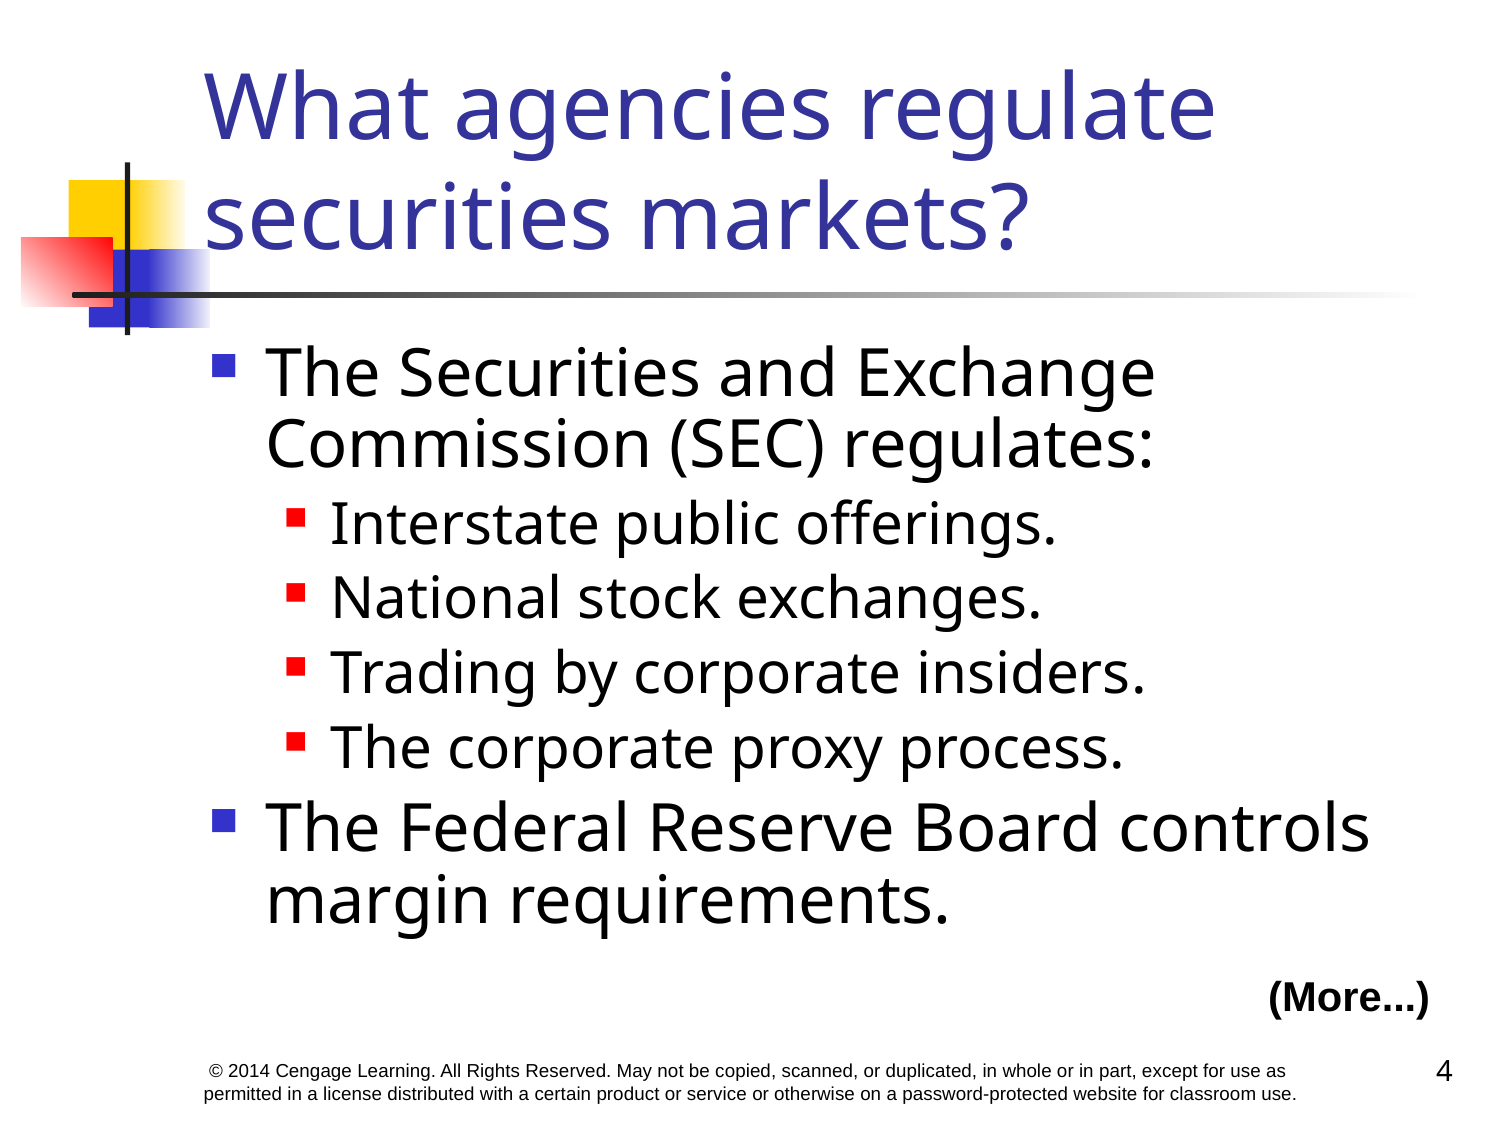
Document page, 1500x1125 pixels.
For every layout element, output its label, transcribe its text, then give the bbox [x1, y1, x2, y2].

text_box (More...) [1236, 962, 1463, 1027]
slide_number 4 [1154, 1023, 1468, 1100]
list The Securities and Exchange Commission (SEC) regulates: Interstate public offerings. National stock exchanges. Trading by corporate insiders. The corporate proxy process. The Federal Reserve Board controls margin requirements. [193, 330, 1470, 1007]
title What agencies regulate securities markets? [188, 34, 1468, 276]
